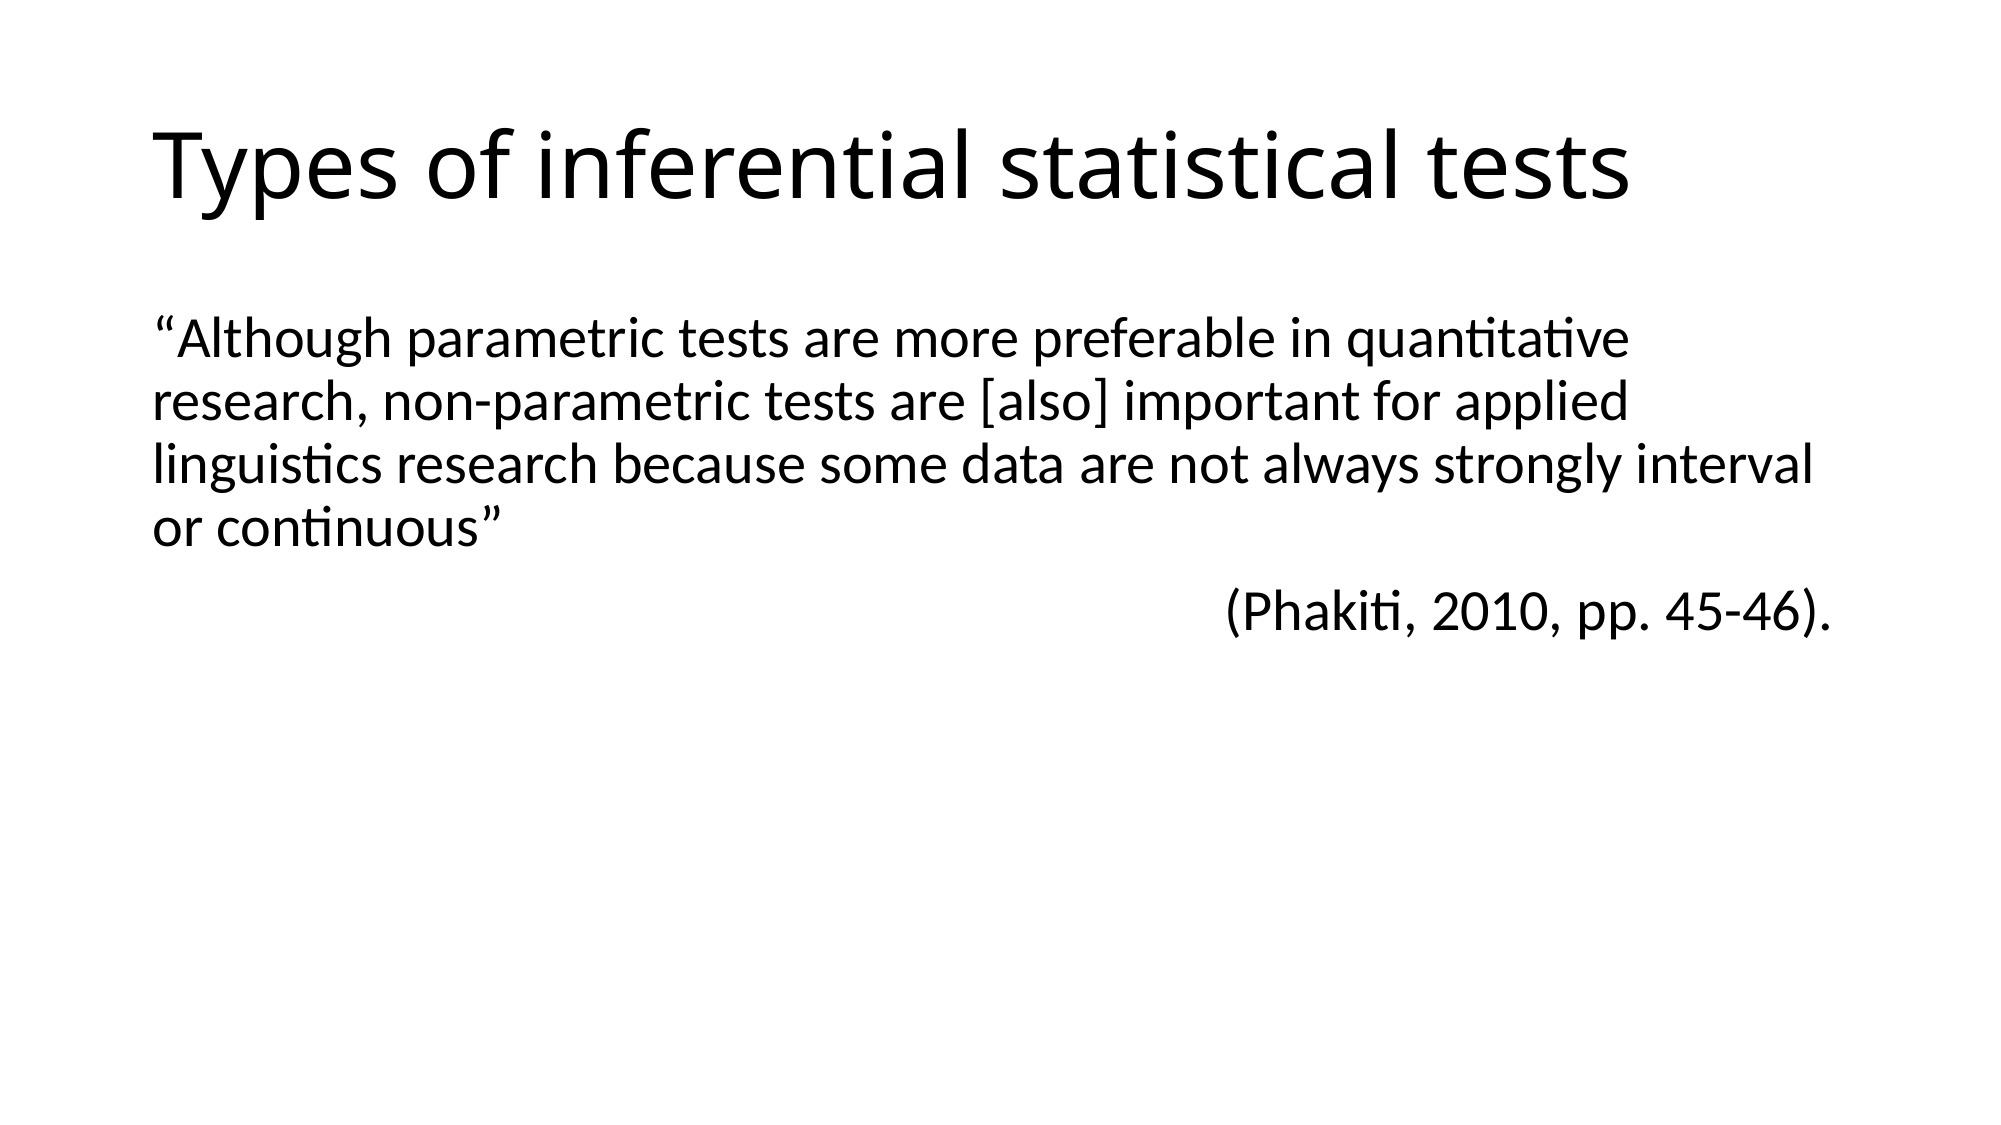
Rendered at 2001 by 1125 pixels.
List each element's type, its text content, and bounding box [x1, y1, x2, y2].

list “Although parametric tests are more preferable in quantitative research, non-parametric tests are [also] important for applied linguistics research because some data are not always strongly interval or continuous” (Phakiti, 2010, pp. 45-46). [137, 299, 1863, 1014]
title Types of inferential statistical tests [137, 59, 1863, 278]
